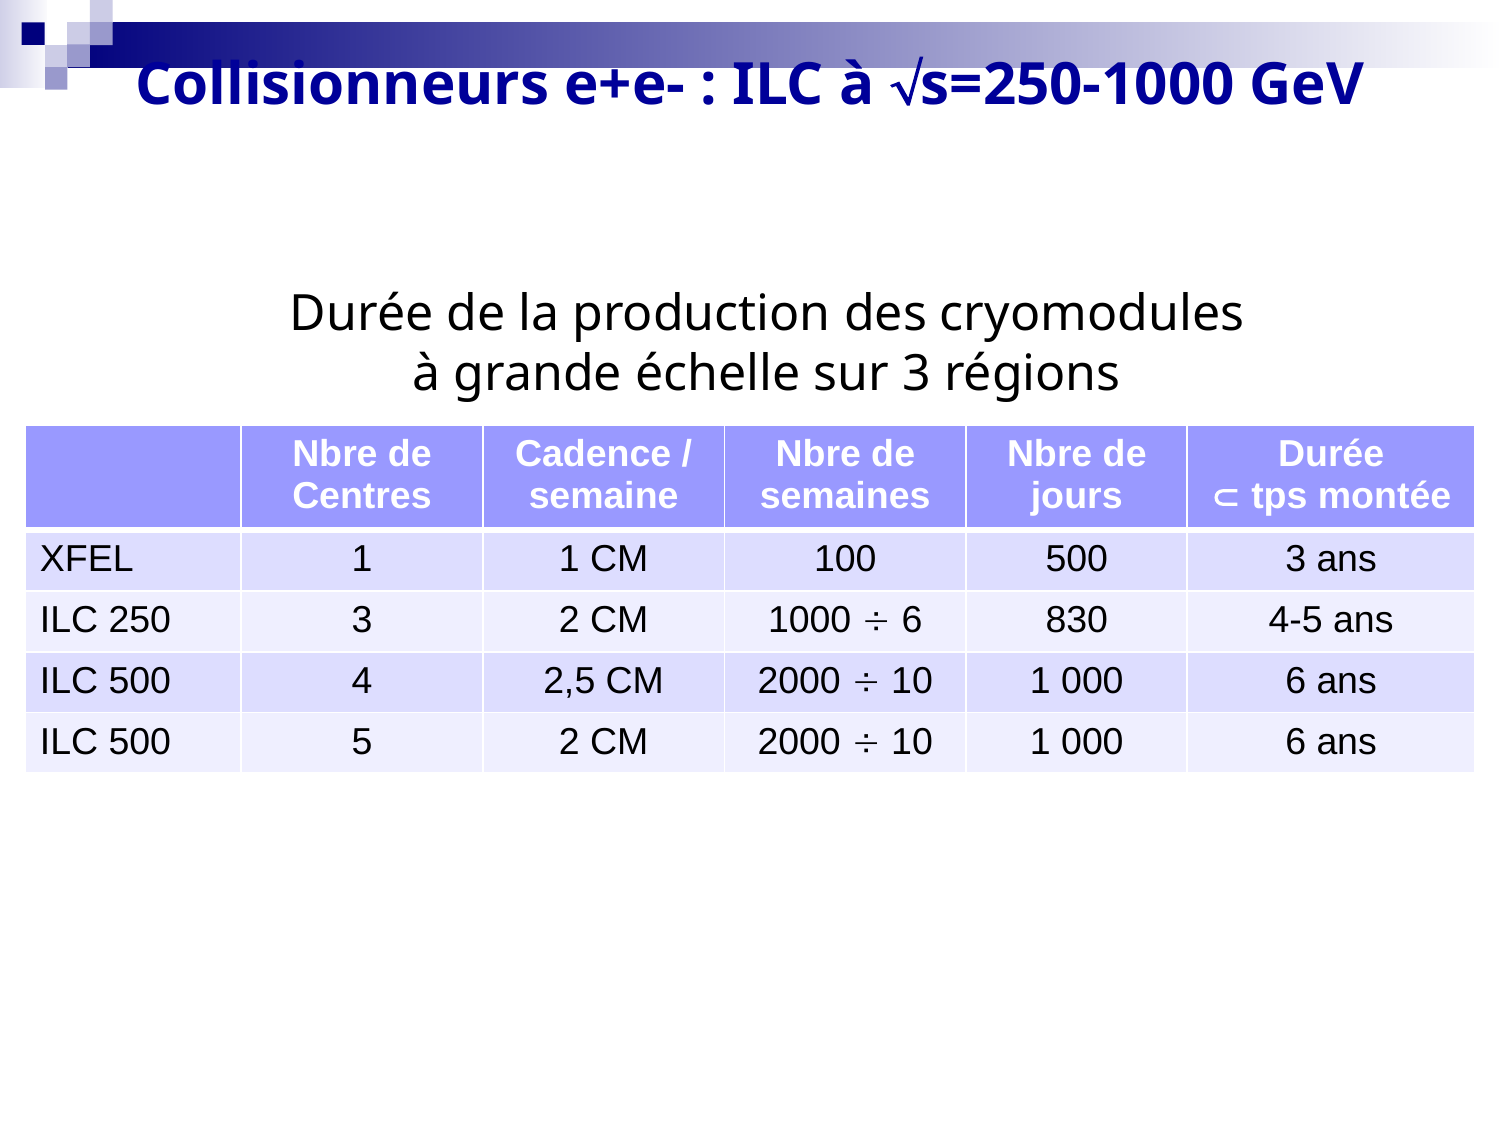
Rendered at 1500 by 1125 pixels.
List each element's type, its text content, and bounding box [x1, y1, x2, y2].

table_cell 1000  6 [725, 592, 965, 651]
table_cell 2000  10 [725, 713, 965, 772]
table_cell 100 [725, 533, 965, 590]
table_cell 1 000 [967, 653, 1186, 712]
table_cell 2 CM [484, 592, 724, 651]
table_header [26, 426, 240, 527]
table_cell 830 [967, 592, 1186, 651]
table_cell 3 [242, 592, 482, 651]
table_header Cadence / semaine [484, 426, 724, 527]
table_cell 6 ans [1188, 713, 1474, 772]
table_cell 4-5 ans [1188, 592, 1474, 651]
table_cell 6 ans [1188, 653, 1474, 712]
table_cell 2000  10 [725, 653, 965, 712]
table_cell ILC 250 [26, 592, 240, 651]
table_cell 3 ans [1188, 533, 1474, 590]
table_cell 5 [242, 713, 482, 772]
table_cell 2,5 CM [484, 653, 724, 712]
table_cell 1 [242, 533, 482, 590]
table_header Nbre de Centres [242, 426, 482, 527]
table_header Nbre de jours [967, 426, 1186, 527]
table_cell 4 [242, 653, 482, 712]
table_cell 1 CM [484, 533, 724, 590]
table_cell XFEL [26, 533, 240, 590]
table_cell ILC 500 [26, 653, 240, 712]
text_box Durée de la production des cryomodules à grande échelle sur 3 régions [59, 273, 1475, 408]
text_box Collisionneurs e+e- : ILC à s=250-1000 GeV [74, 24, 1425, 138]
table_header Durée  tps montée [1188, 426, 1474, 527]
table_cell ILC 500 [26, 713, 240, 772]
table_header Nbre de semaines [725, 426, 965, 527]
table_cell 1 000 [967, 713, 1186, 772]
table_cell 500 [967, 533, 1186, 590]
table_cell 2 CM [484, 713, 724, 772]
